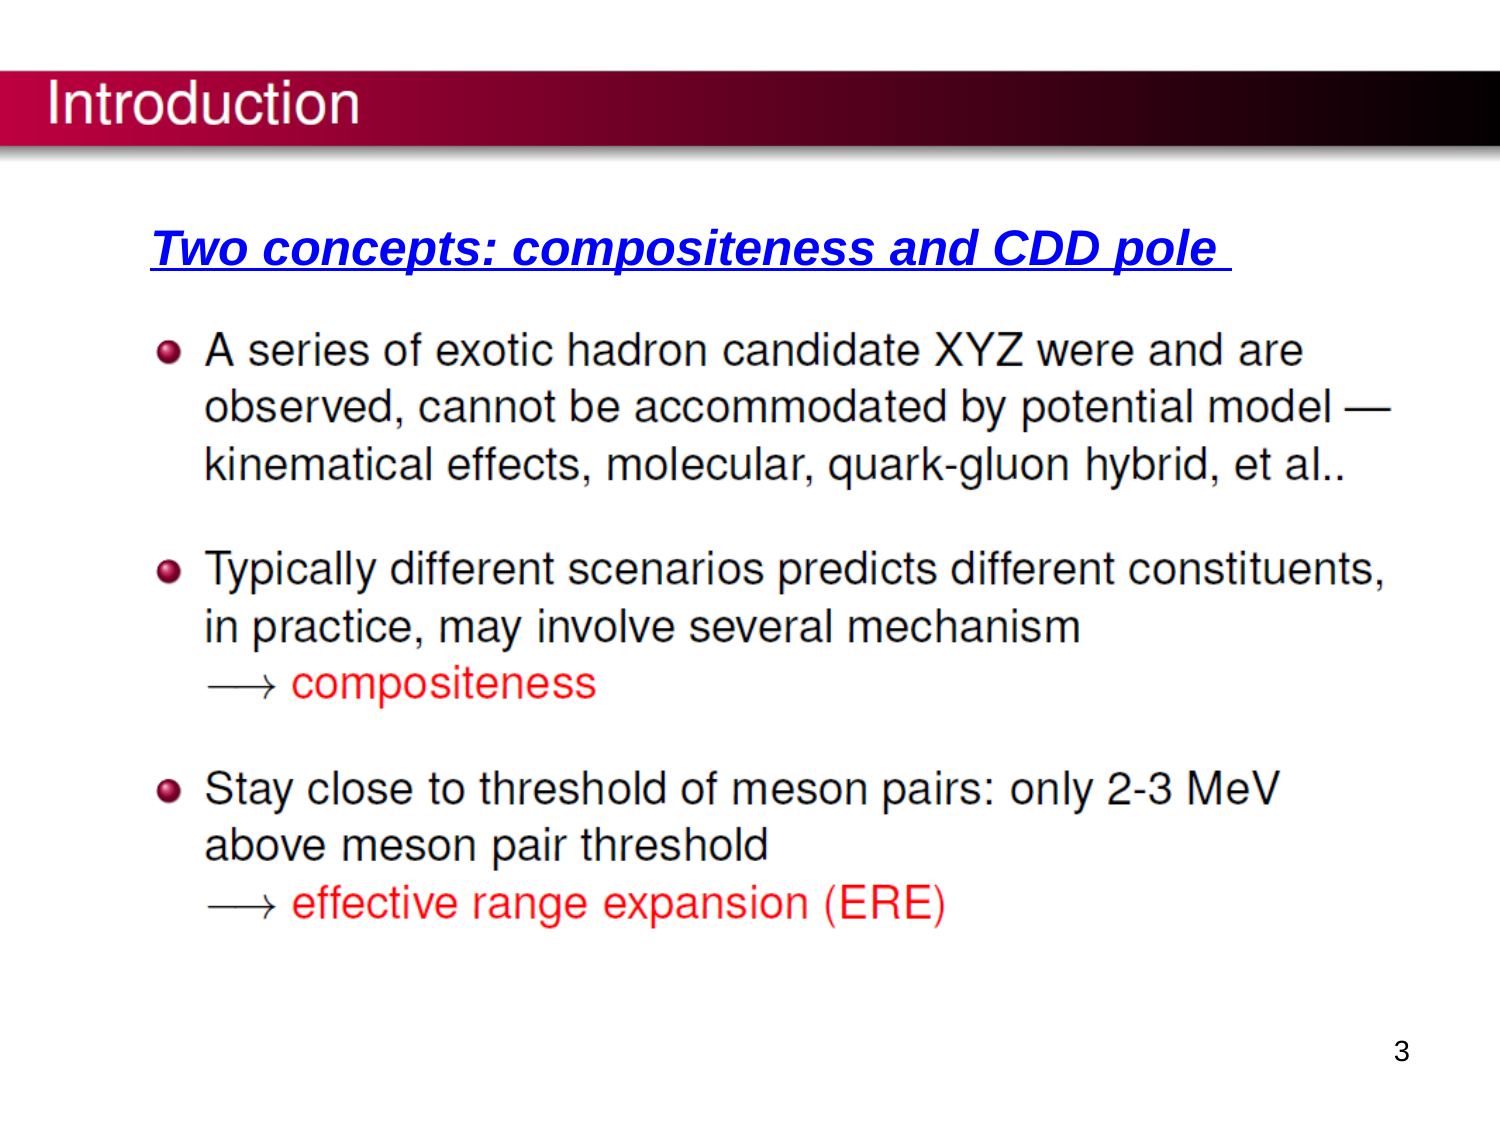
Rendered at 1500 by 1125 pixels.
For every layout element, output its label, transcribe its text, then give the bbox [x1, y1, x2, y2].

slide_number 3 [1074, 1024, 1426, 1103]
picture [0, 70, 1500, 971]
